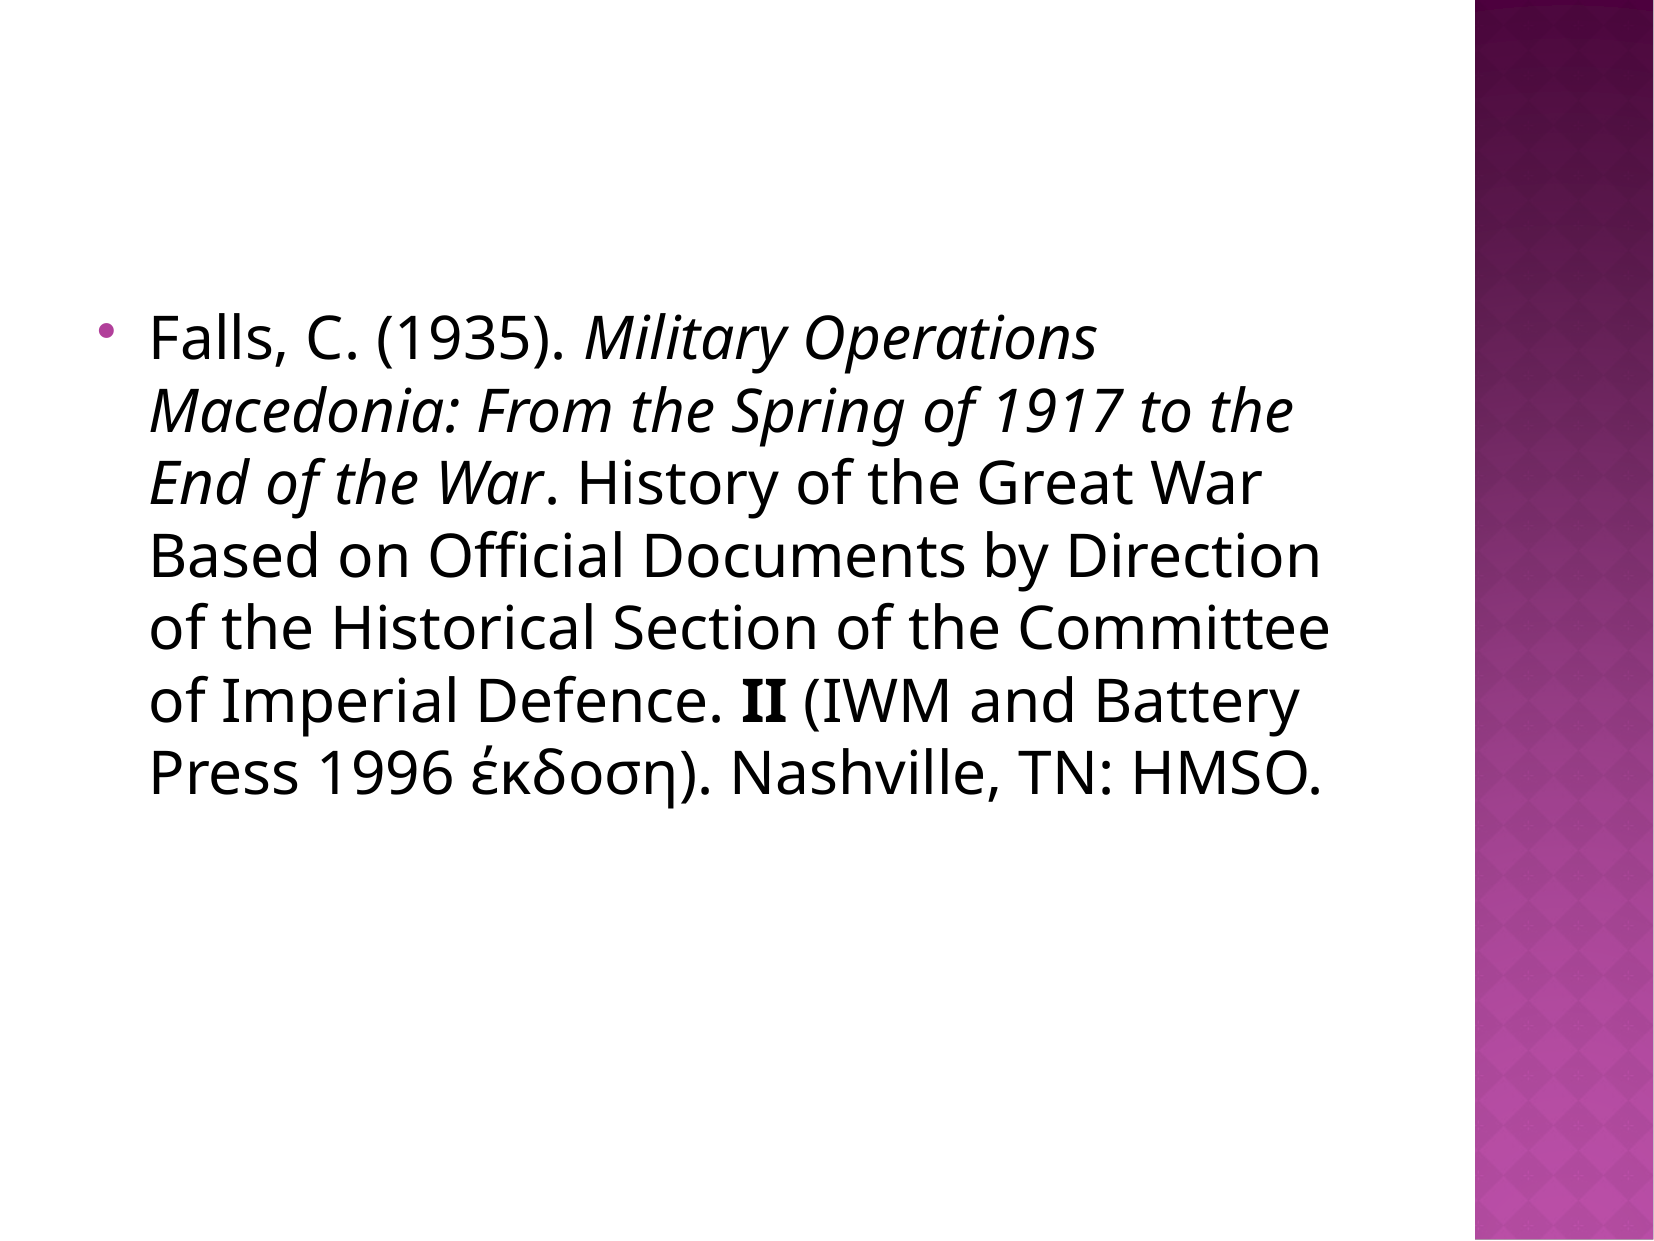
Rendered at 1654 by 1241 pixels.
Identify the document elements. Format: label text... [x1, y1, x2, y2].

picture [1474, 0, 1654, 1240]
list Falls, C. (1935). Military Operations Macedonia: From the Spring of 1917 to the End of the War. History of the Great War Based on Official Documents by Direction of the Historical Section of the Committee of Imperial Defence. II (IWM and Battery Press 1996 έκδοση). Nashville, TN: HMSO. [82, 291, 1392, 1168]
